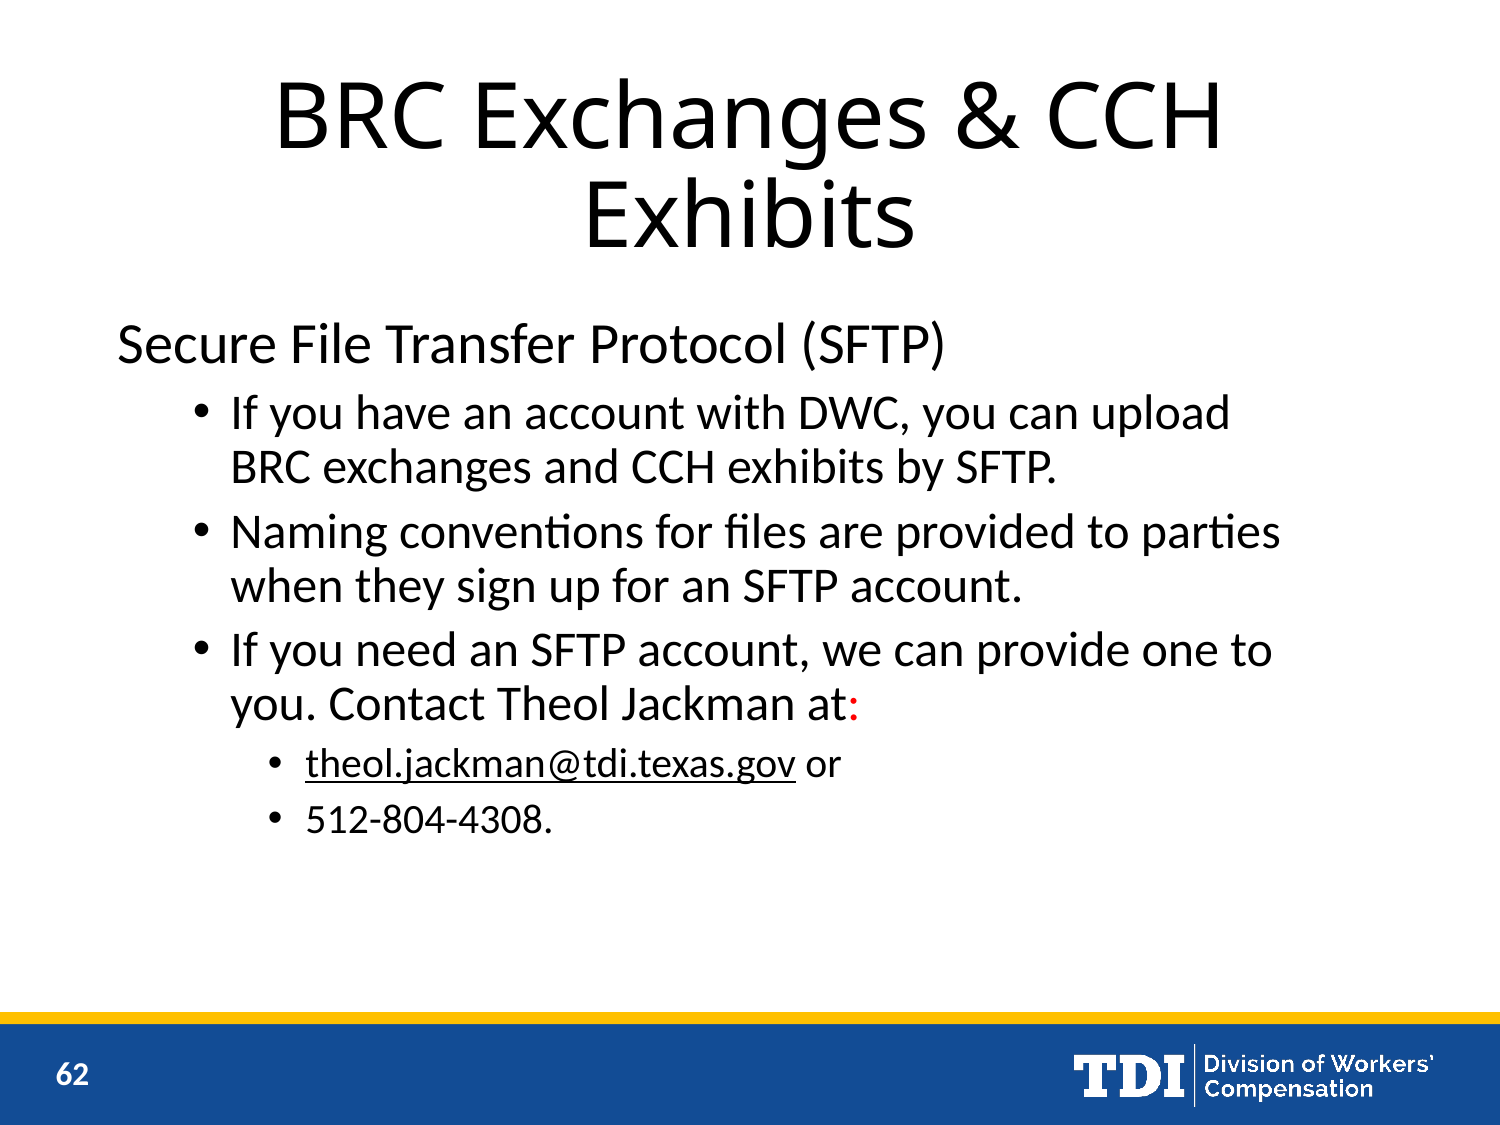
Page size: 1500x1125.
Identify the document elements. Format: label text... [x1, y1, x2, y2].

picture [1074, 1044, 1433, 1107]
title BRC Exchanges & CCH Exhibits [103, 59, 1397, 278]
text_box Secure File Transfer Protocol (SFTP) If you have an account with DWC, you can upload BRC exchanges and CCH exhibits by SFTP. Naming conventions for files are provided to parties when they sign up for an SFTP account. If you need an SFTP account, we can provide one to you. Contact Theol Jackman at: theol.jackman@tdi.texas.gov or 512-804-4308. [103, 207, 1313, 948]
